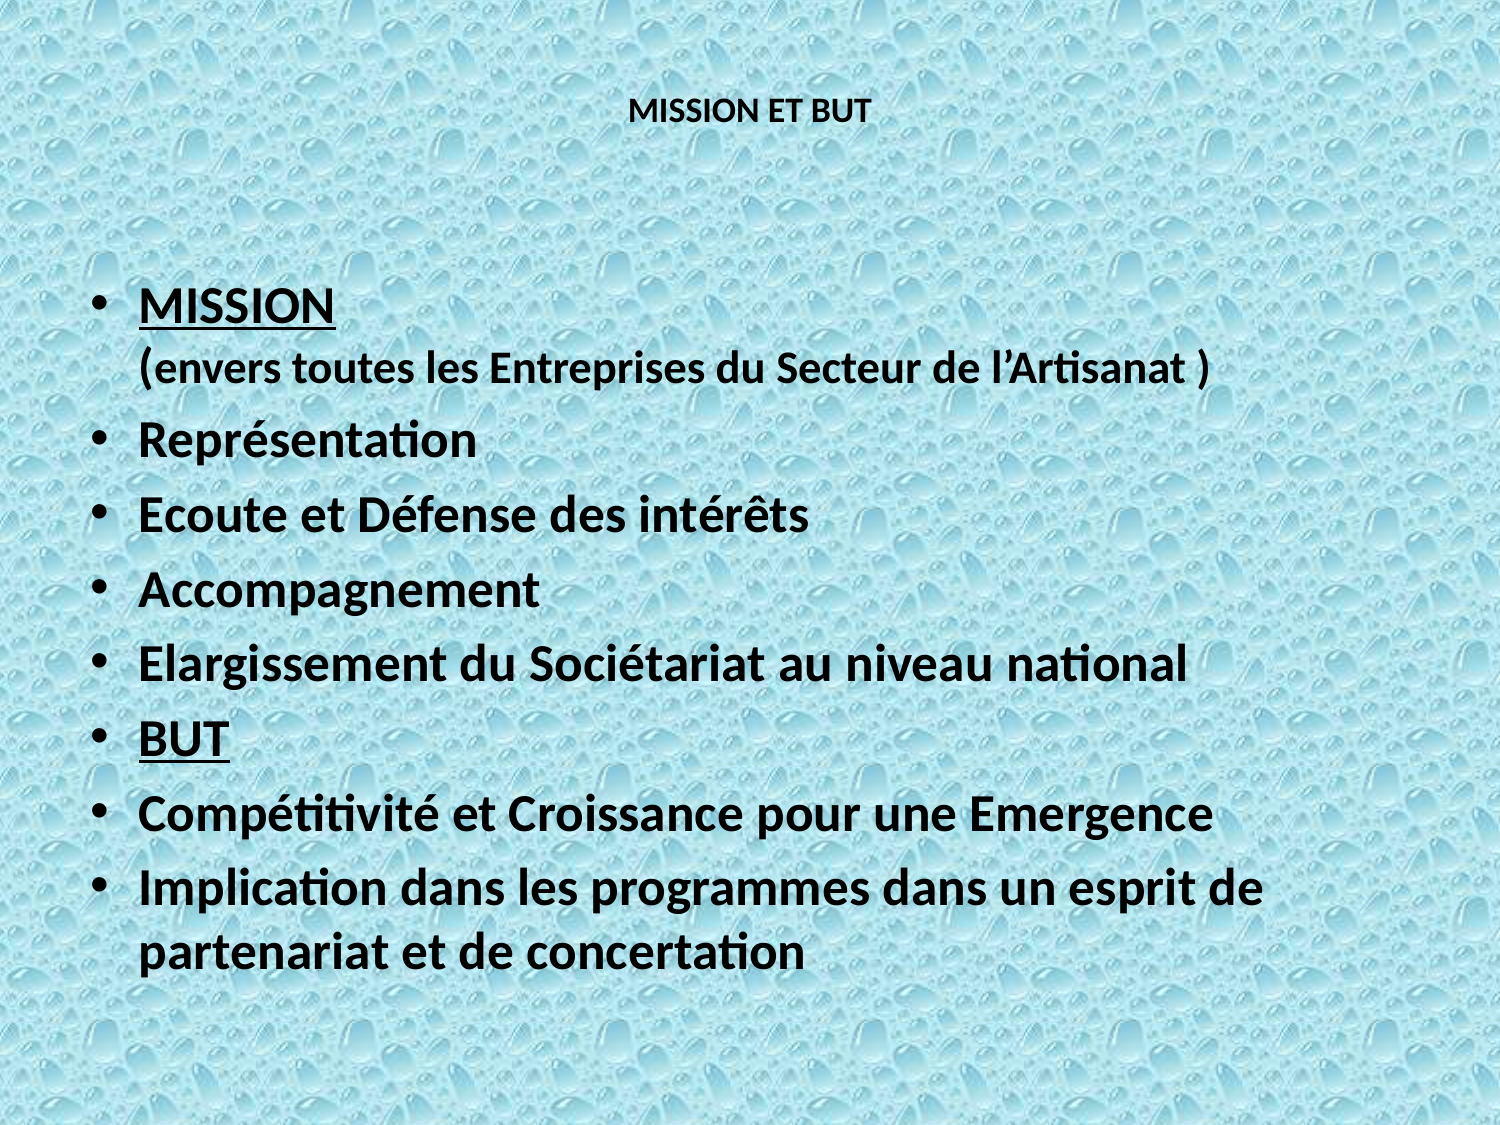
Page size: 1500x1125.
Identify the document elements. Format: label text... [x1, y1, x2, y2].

picture [0, 0, 1500, 1125]
title MISSION ET BUT [75, 45, 1425, 233]
list MISSION (envers toutes les Entreprises du Secteur de l’Artisanat ) Représentation Ecoute et Défense des intérêts Accompagnement Elargissement du Sociétariat au niveau national BUT Compétitivité et Croissance pour une Emergence Implication dans les programmes dans un esprit de partenariat et de concertation [75, 262, 1425, 1005]
